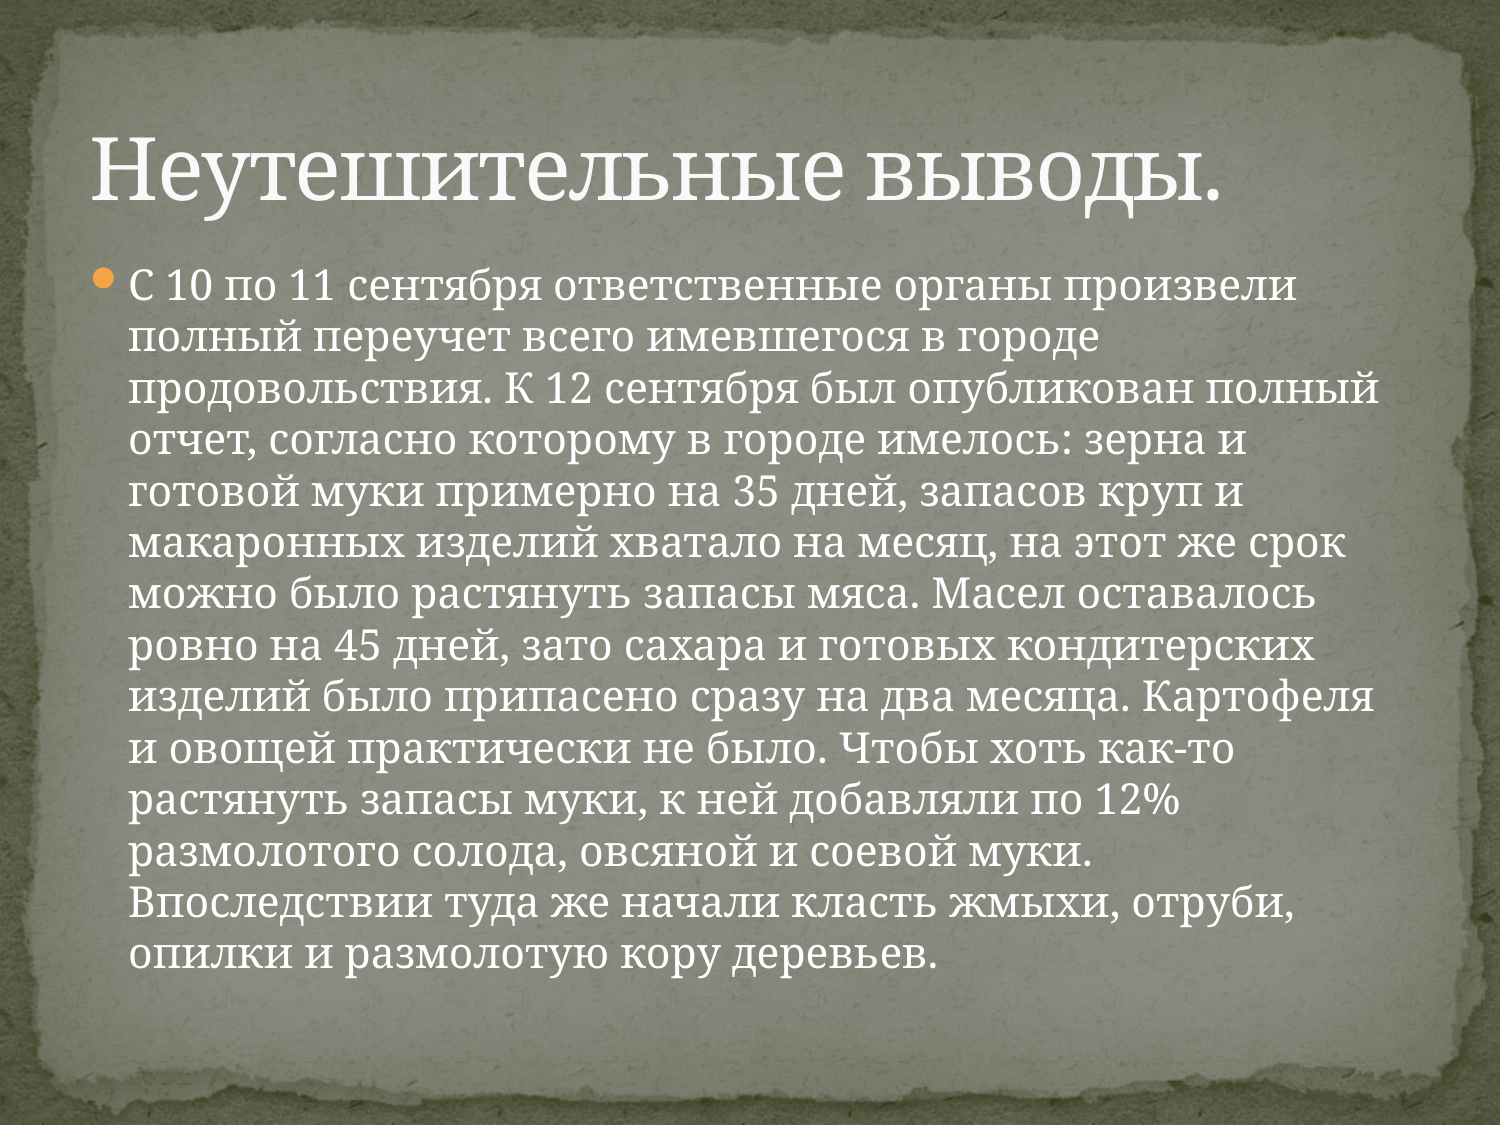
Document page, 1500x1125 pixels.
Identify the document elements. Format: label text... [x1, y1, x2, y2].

list С 10 по 11 сентября ответственные органы произвели полный переучет всего имевшегося в городе продовольствия. К 12 сентября был опубликован полный отчет, согласно которому в городе имелось: зерна и готовой муки примерно на 35 дней, запасов круп и макаронных изделий хватало на месяц, на этот же срок можно было растянуть запасы мяса. Масел оставалось ровно на 45 дней, зато сахара и готовых кондитерских изделий было припасено сразу на два месяца. Картофеля и овощей практически не было. Чтобы хоть как-то растянуть запасы муки, к ней добавляли по 12% размолотого солода, овсяной и соевой муки. Впоследствии туда же начали класть жмыхи, отруби, опилки и размолотую кору деревьев. [75, 249, 1425, 1000]
title Неутешительные выводы. [74, 24, 1425, 225]
